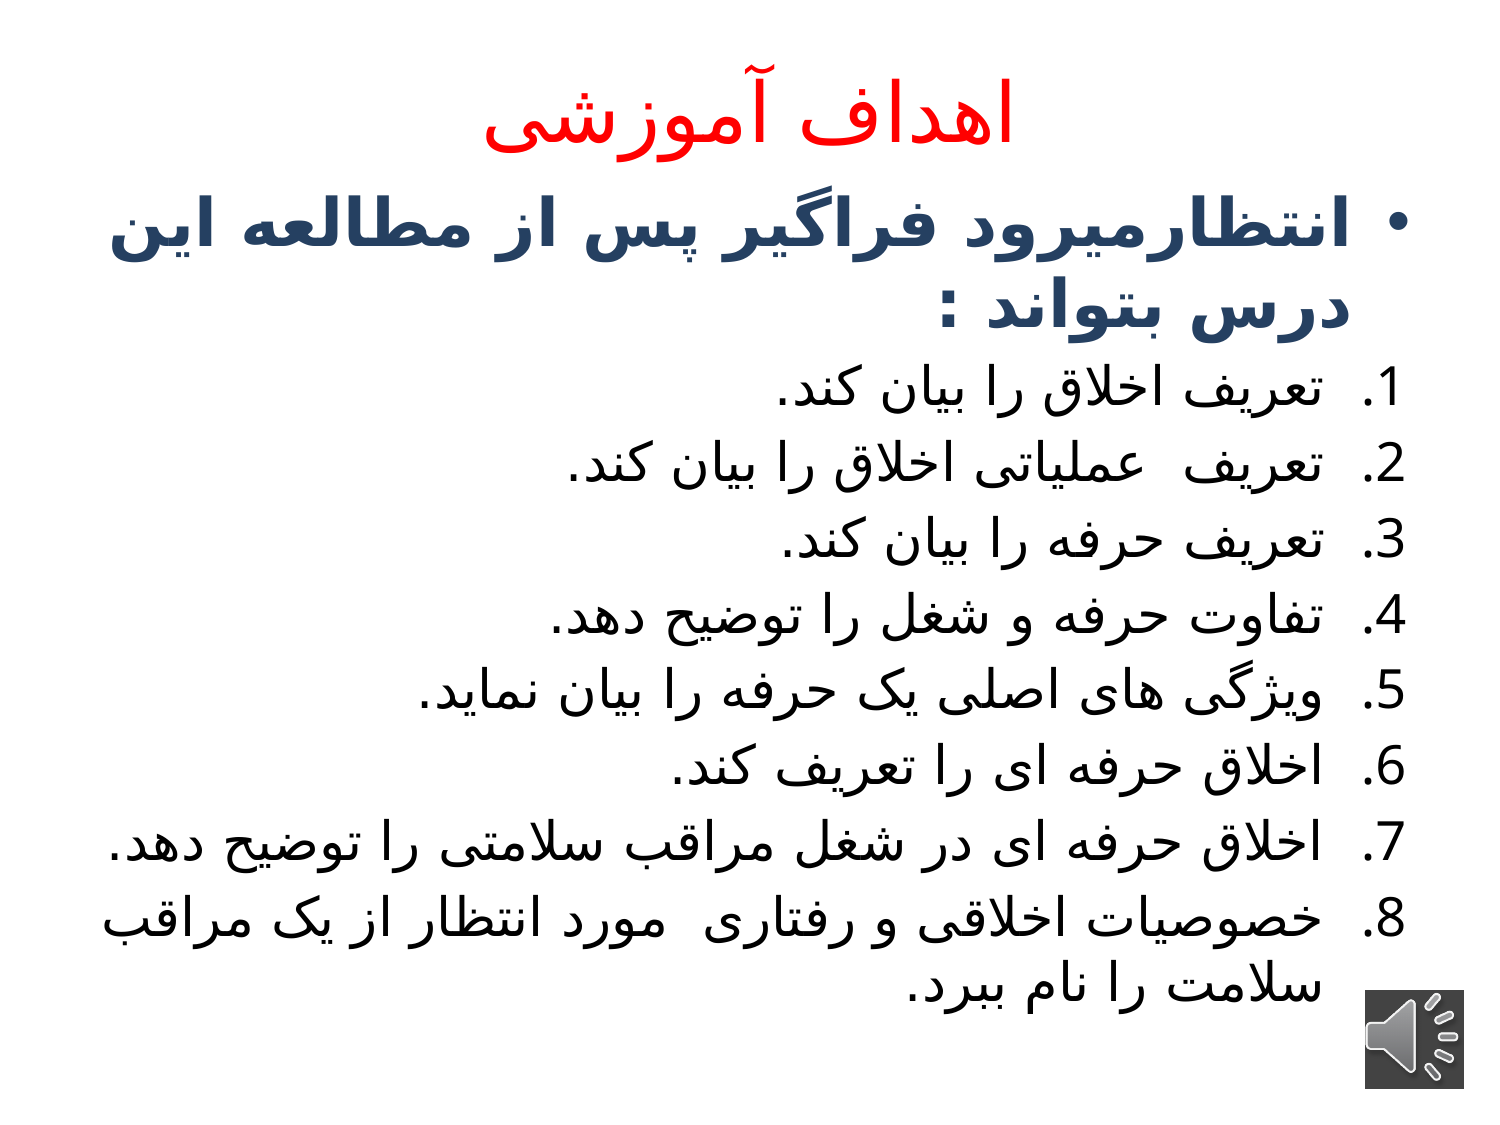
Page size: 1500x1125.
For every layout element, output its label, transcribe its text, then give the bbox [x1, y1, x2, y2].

picture [1364, 989, 1465, 1090]
list انتظارمیرود فراگیر پس از مطالعه این درس بتواند : تعریف اخلاق را بیان کند. تعریف عملیاتی اخلاق را بیان کند. تعریف حرفه را بیان کند. تفاوت حرفه و شغل را توضیح دهد. ویژگی های اصلی یک حرفه را بیان نماید. اخلاق حرفه ای را تعریف کند. اخلاق حرفه ای در شغل مراقب سلامتی را توضیح دهد. خصوصیات اخلاقی و رفتاری مورد انتظار از یک مراقب سلامت را نام ببرد. [41, 172, 1425, 1106]
title اهداف آموزشی [75, 45, 1425, 172]
